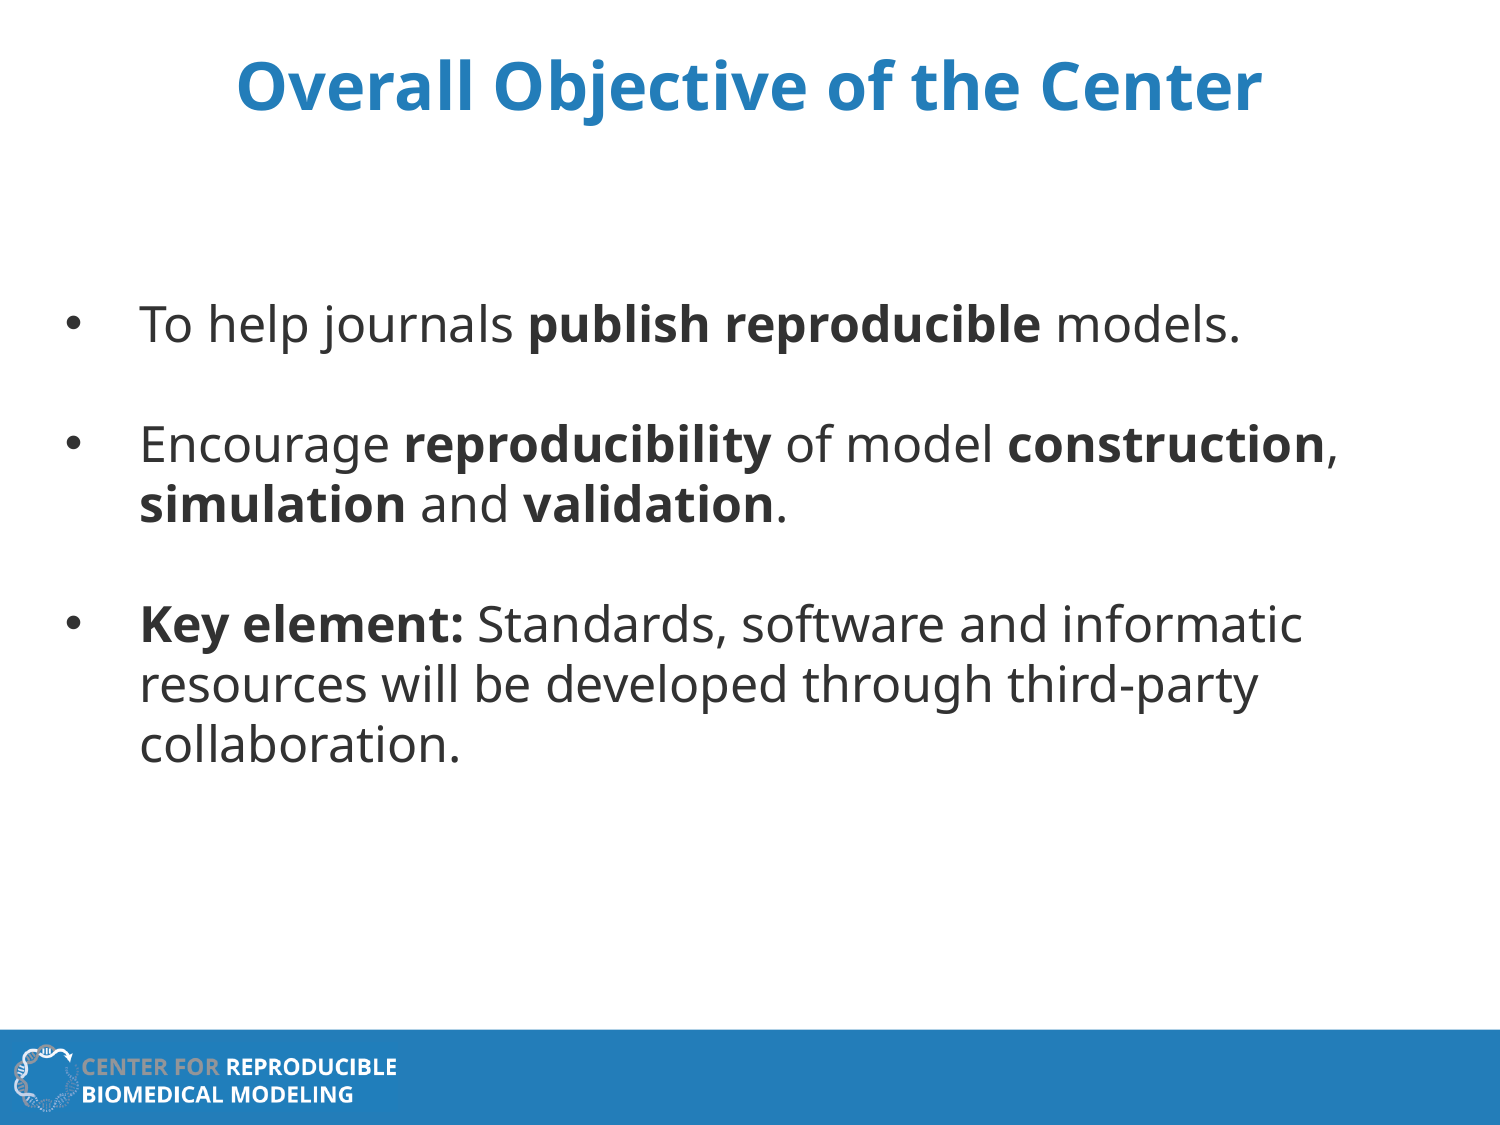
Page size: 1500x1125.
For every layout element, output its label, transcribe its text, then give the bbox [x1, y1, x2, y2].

title Overall Objective of the Center [0, 15, 1500, 153]
text_box To help journals publish reproducible models. Encourage reproducibility of model construction, simulation and validation. Key element: Standards, software and informatic resources will be developed through third-party collaboration. [50, 224, 1438, 780]
picture [12, 1042, 398, 1112]
